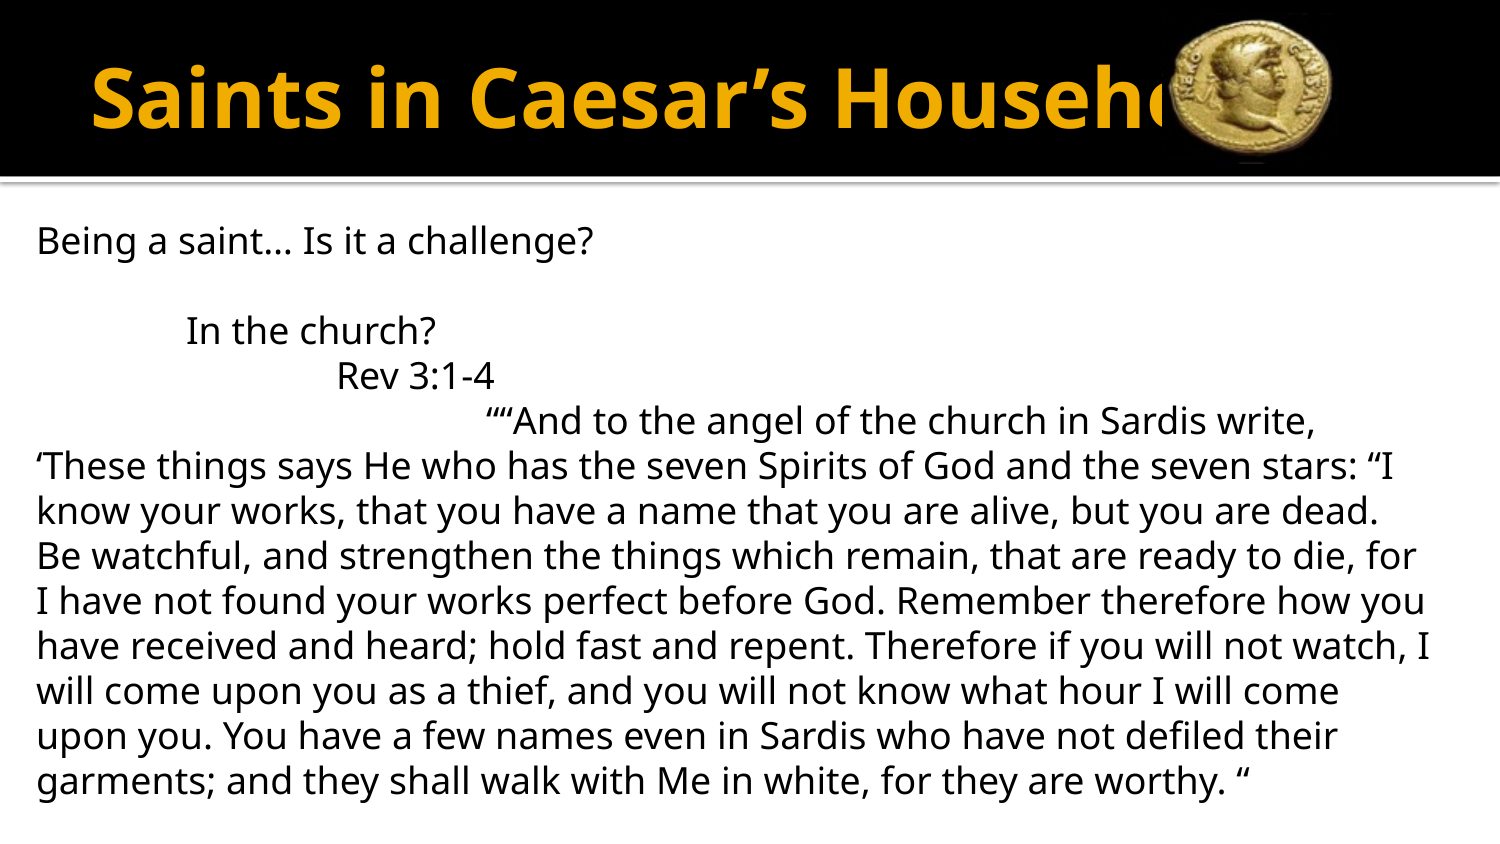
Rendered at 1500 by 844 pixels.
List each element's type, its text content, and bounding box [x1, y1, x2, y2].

title Saints in Caesar’s Household [75, 18, 1425, 173]
picture [1162, 13, 1338, 164]
text_box Being a saint… Is it a challenge? In the church? Rev 3:1-4 ““And to the angel of the church in Sardis write, ‘These things says He who has the seven Spirits of God and the seven stars: “I know your works, that you have a name that you are alive, but you are dead. Be watchful, and strengthen the things which remain, that are ready to die, for I have not found your works perfect before God. Remember therefore how you have received and heard; hold fast and repent. Therefore if you will not watch, I will come upon you as a thief, and you will not know what hour I will come upon you. You have a few names even in Sardis who have not defiled their garments; and they shall walk with Me in white, for they are worthy. “ [21, 209, 1450, 809]
